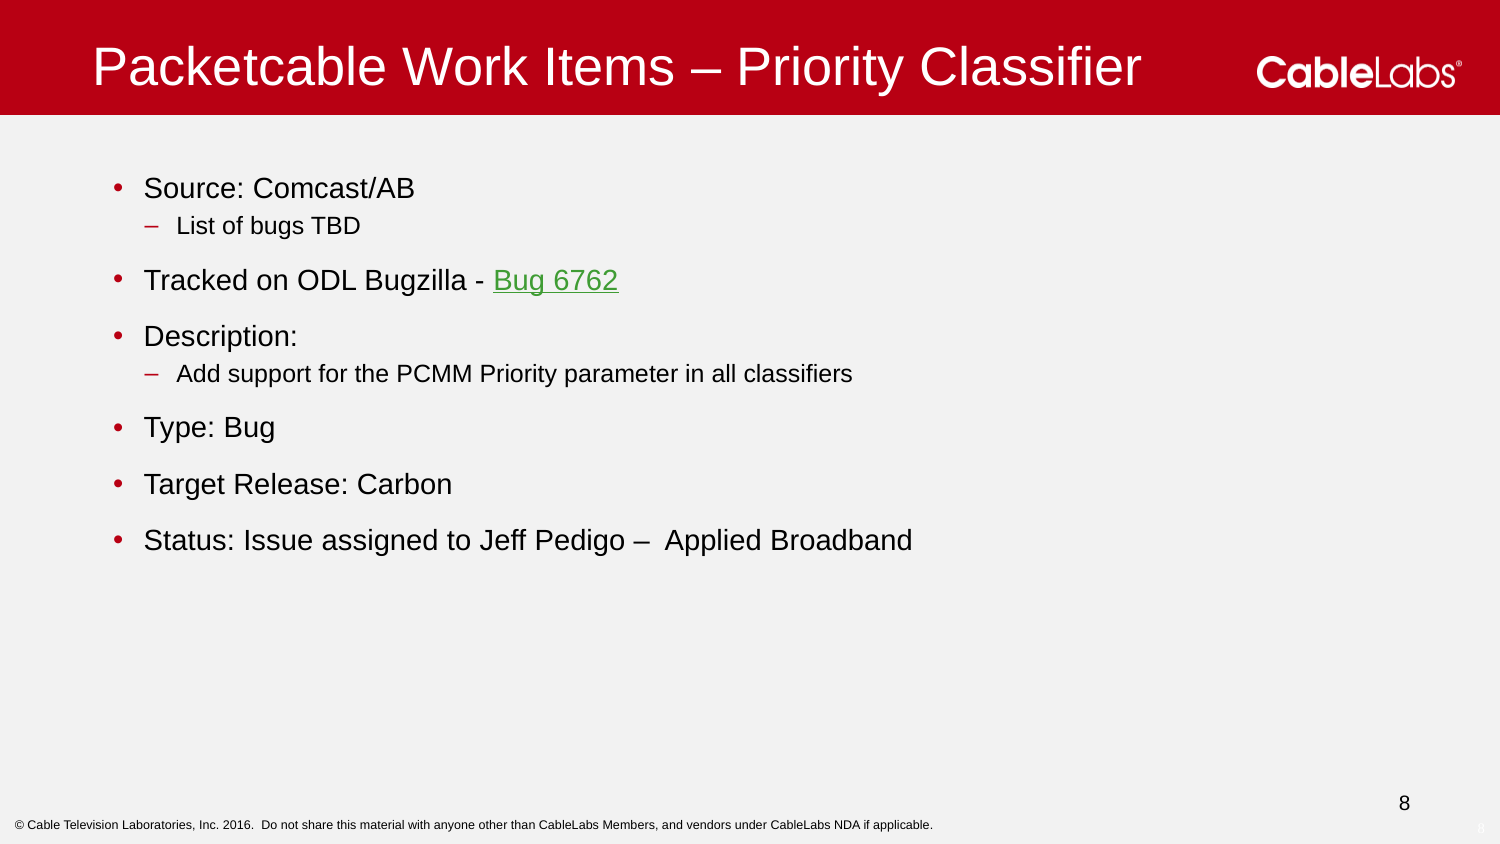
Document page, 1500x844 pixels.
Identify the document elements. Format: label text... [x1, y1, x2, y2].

title Packetcable Work Items – Priority Classifier [77, 0, 1245, 105]
slide_number 8 [1074, 782, 1425, 827]
list Source: Comcast/AB List of bugs TBD Tracked on ODL Bugzilla - Bug 6762 Description: Add support for the PCMM Priority parameter in all classifiers Type: Bug Target Release: Carbon Status: Issue assigned to Jeff Pedigo – Applied Broadband [97, 165, 1455, 765]
picture [1257, 56, 1462, 88]
